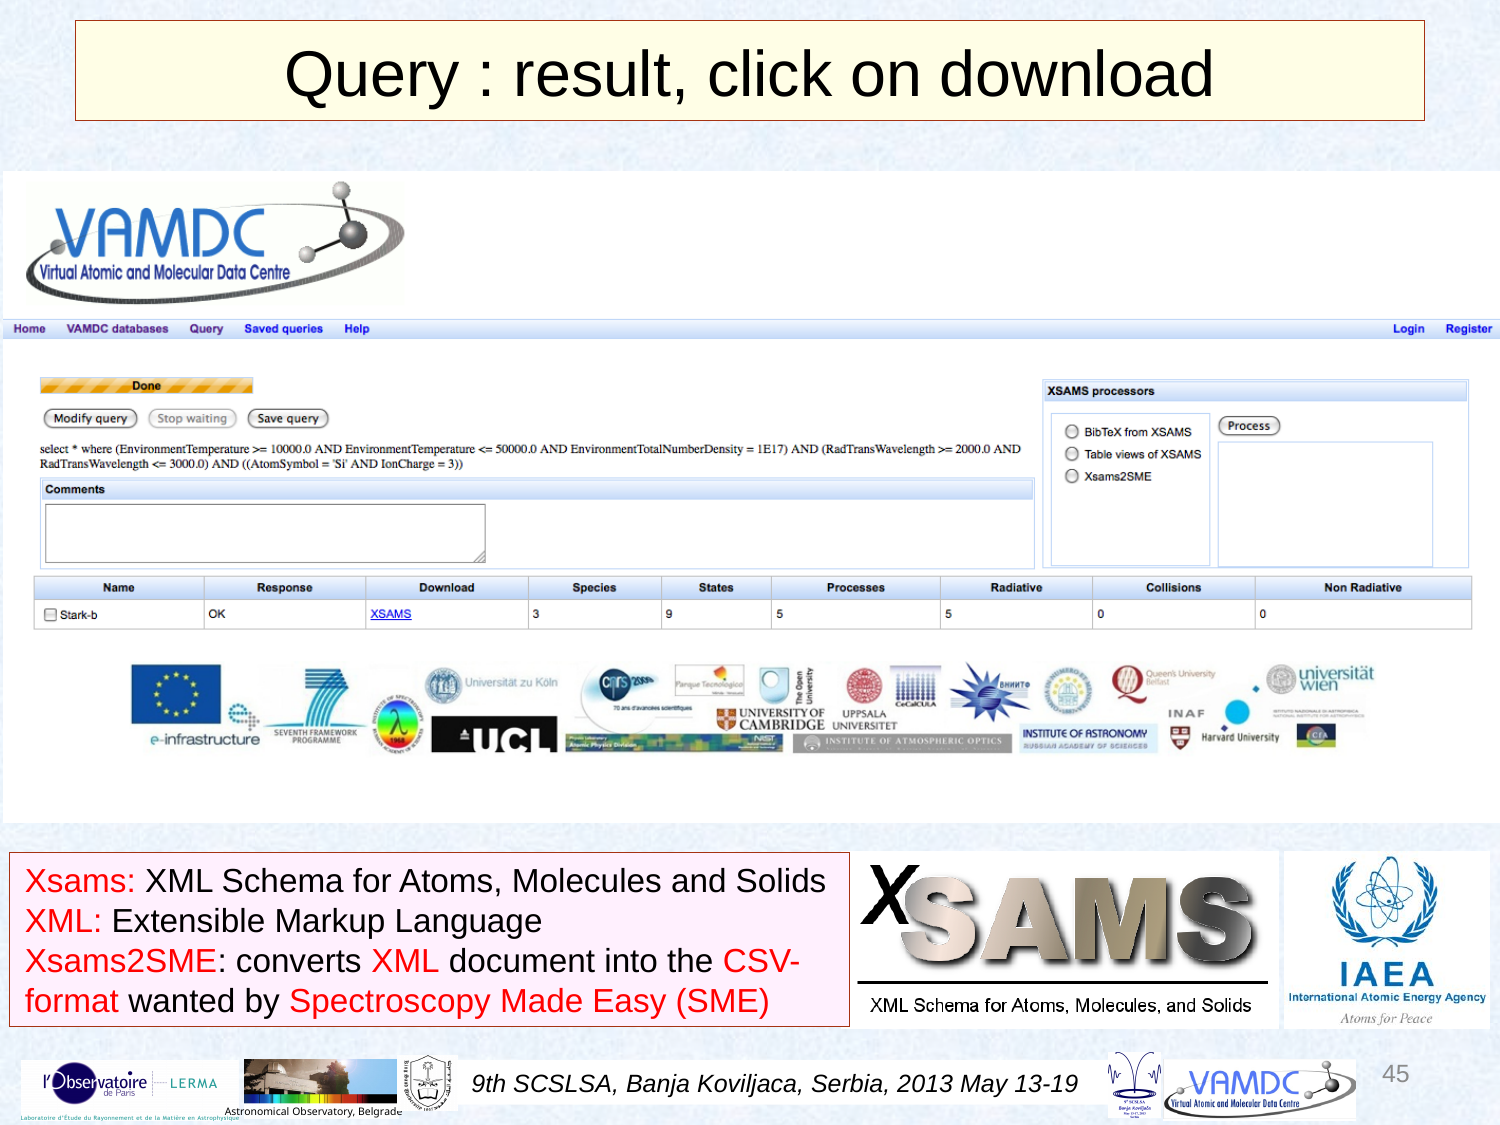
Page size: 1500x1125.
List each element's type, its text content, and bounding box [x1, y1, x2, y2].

title Query : result, click on download [75, 20, 1425, 121]
picture [244, 1055, 458, 1119]
footer [512, 1042, 988, 1103]
picture [3, 170, 1500, 823]
slide_number 45 [1074, 1042, 1425, 1103]
picture [1163, 1103, 1356, 1121]
picture [21, 1060, 239, 1121]
text_box Xsams: XML Schema for Atoms, Molecules and Solids XML: Extensible Markup Language Xsams2SME: converts XML document into the CSV-format wanted by Spectroscopy Made Easy (SME) [9, 852, 839, 1027]
picture [1108, 1103, 1161, 1118]
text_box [841, 851, 1490, 1030]
